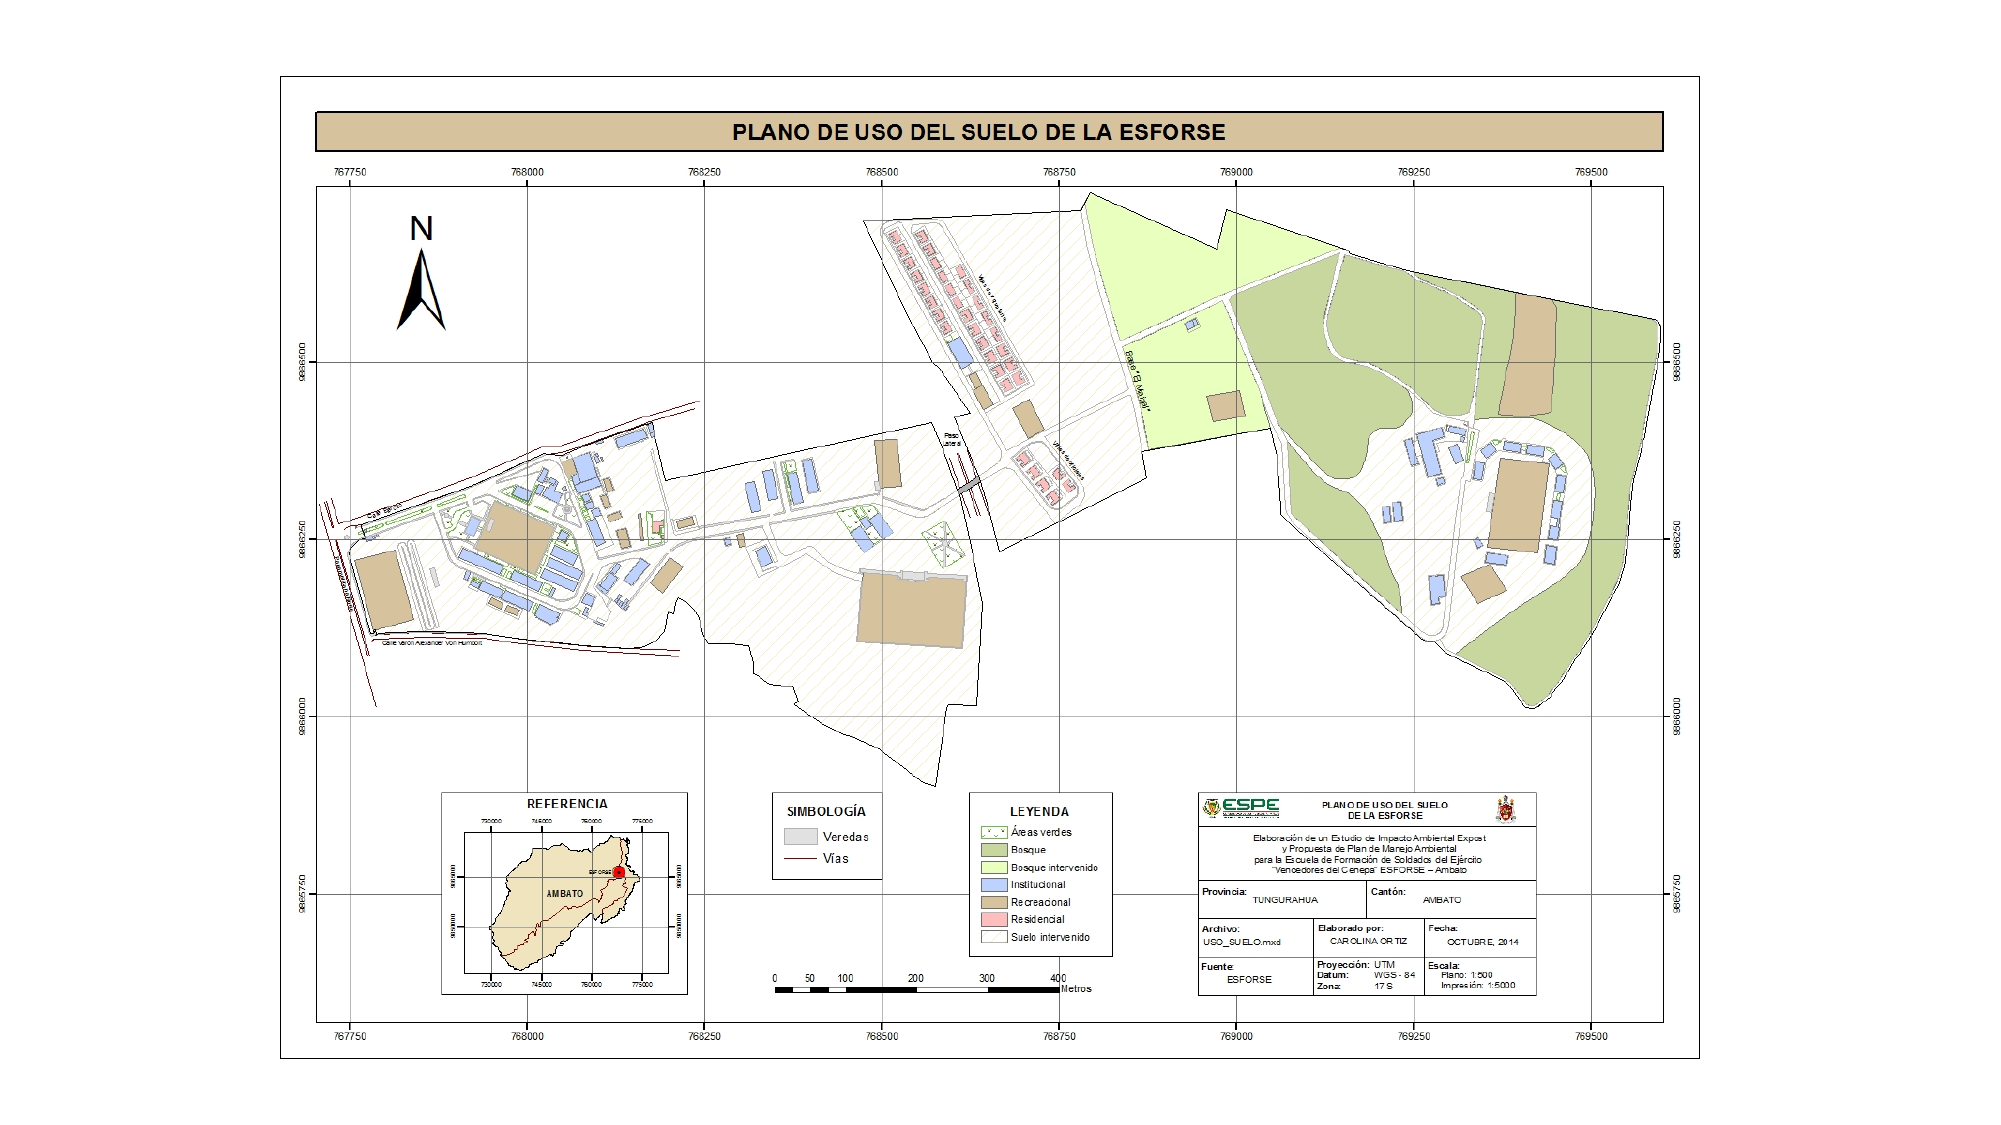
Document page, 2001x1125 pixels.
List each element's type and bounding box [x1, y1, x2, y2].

picture [244, 40, 1734, 1094]
